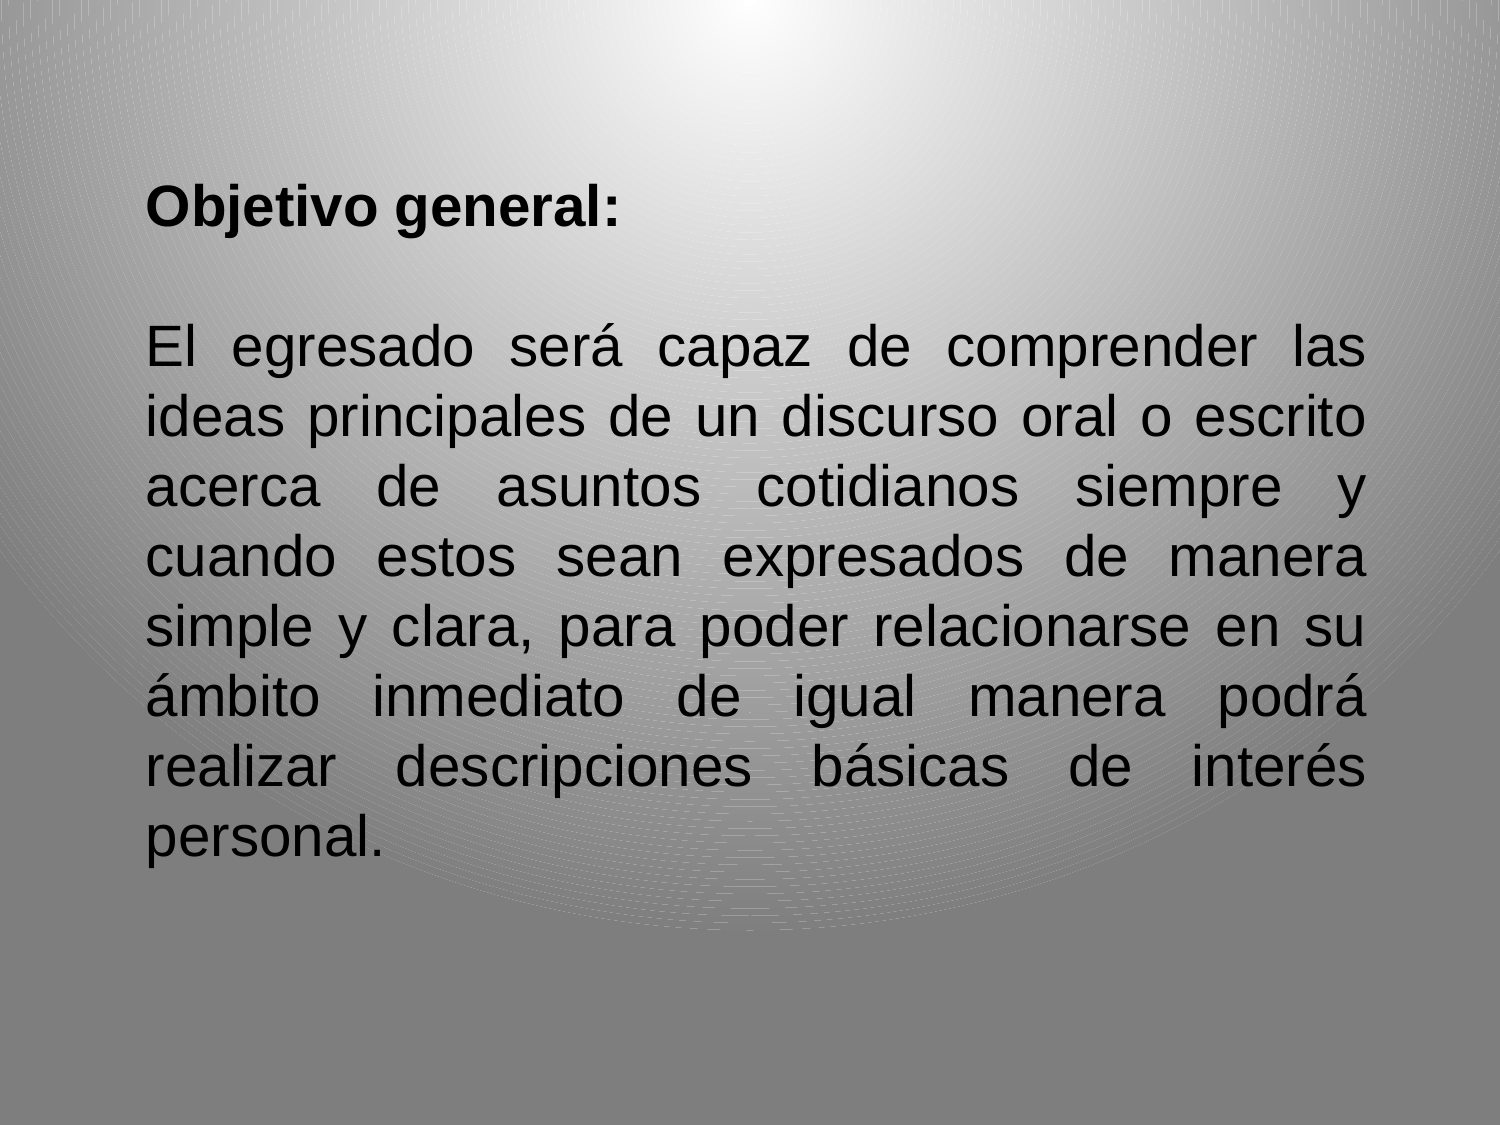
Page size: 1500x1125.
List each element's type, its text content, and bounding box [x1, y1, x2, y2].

text_box Objetivo general: El egresado será capaz de comprender las ideas principales de un discurso oral o escrito acerca de asuntos cotidianos siempre y cuando estos sean expresados de manera simple y clara, para poder relacionarse en su ámbito inmediato de igual manera podrá realizar descripciones básicas de interés personal. [131, 160, 1384, 876]
